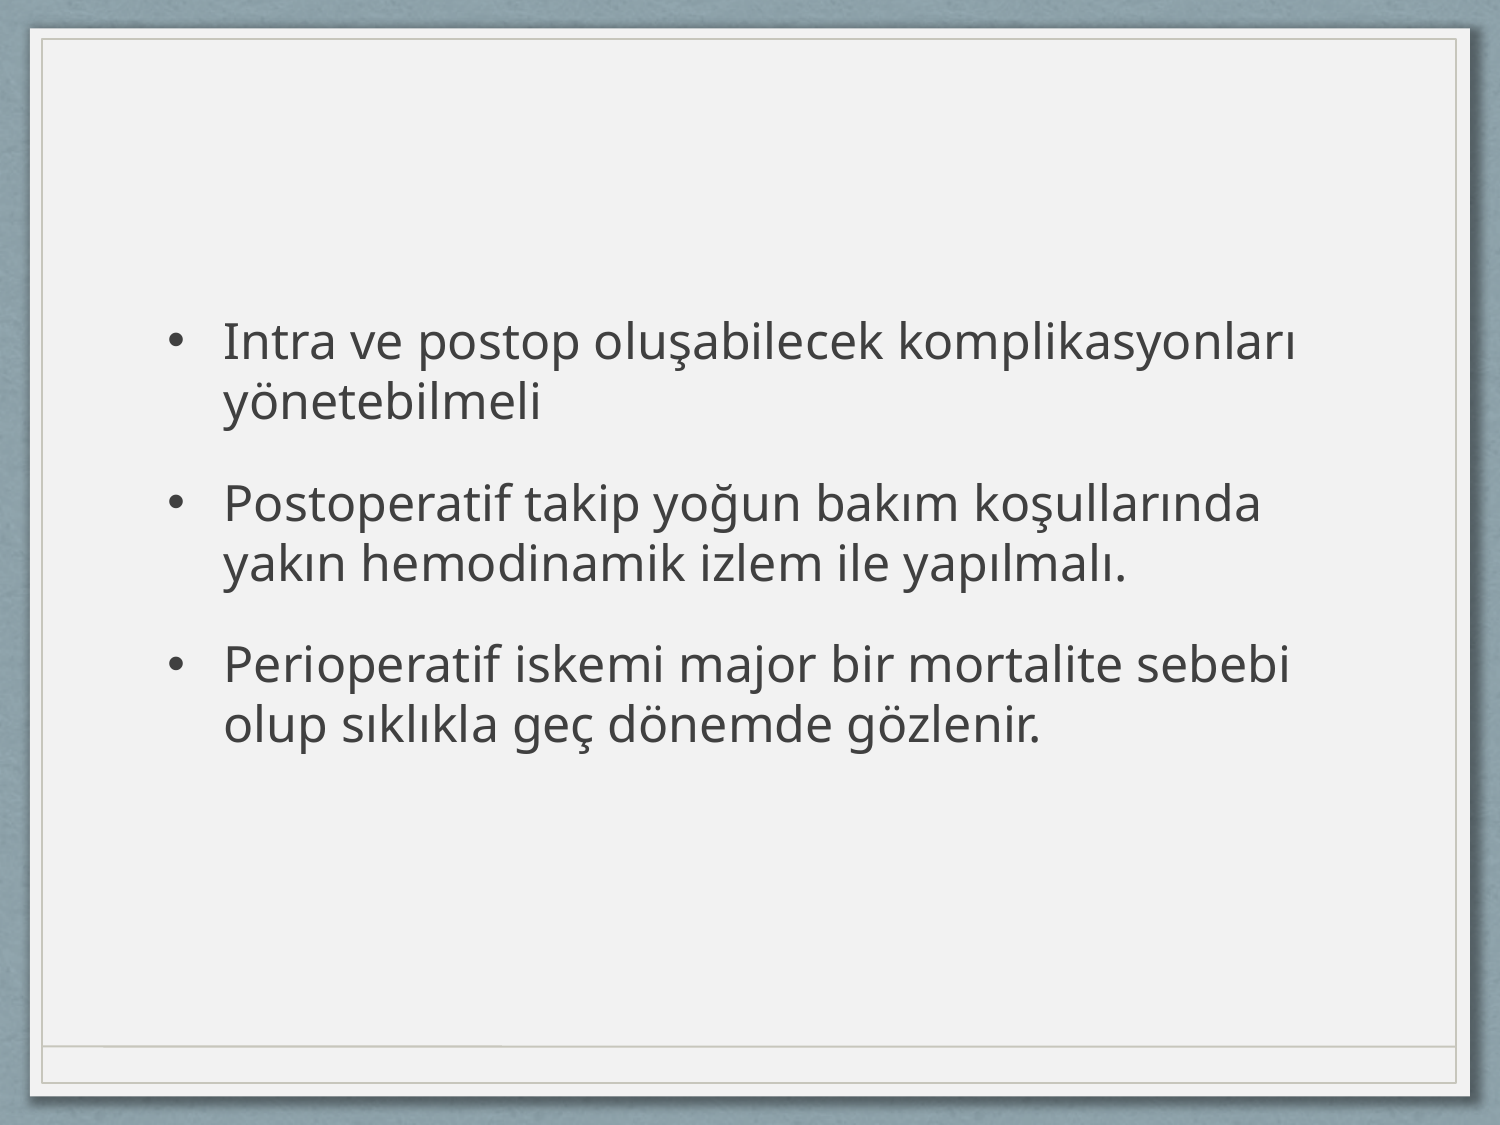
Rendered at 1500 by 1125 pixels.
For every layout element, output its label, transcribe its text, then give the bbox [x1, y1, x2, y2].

list Intra ve postop oluşabilecek komplikasyonları yönetebilmeli Postoperatif takip yoğun bakım koşullarında yakın hemodinamik izlem ile yapılmalı. Perioperatif iskemi major bir mortalite sebebi olup sıklıkla geç dönemde gözlenir. [152, 301, 1358, 947]
